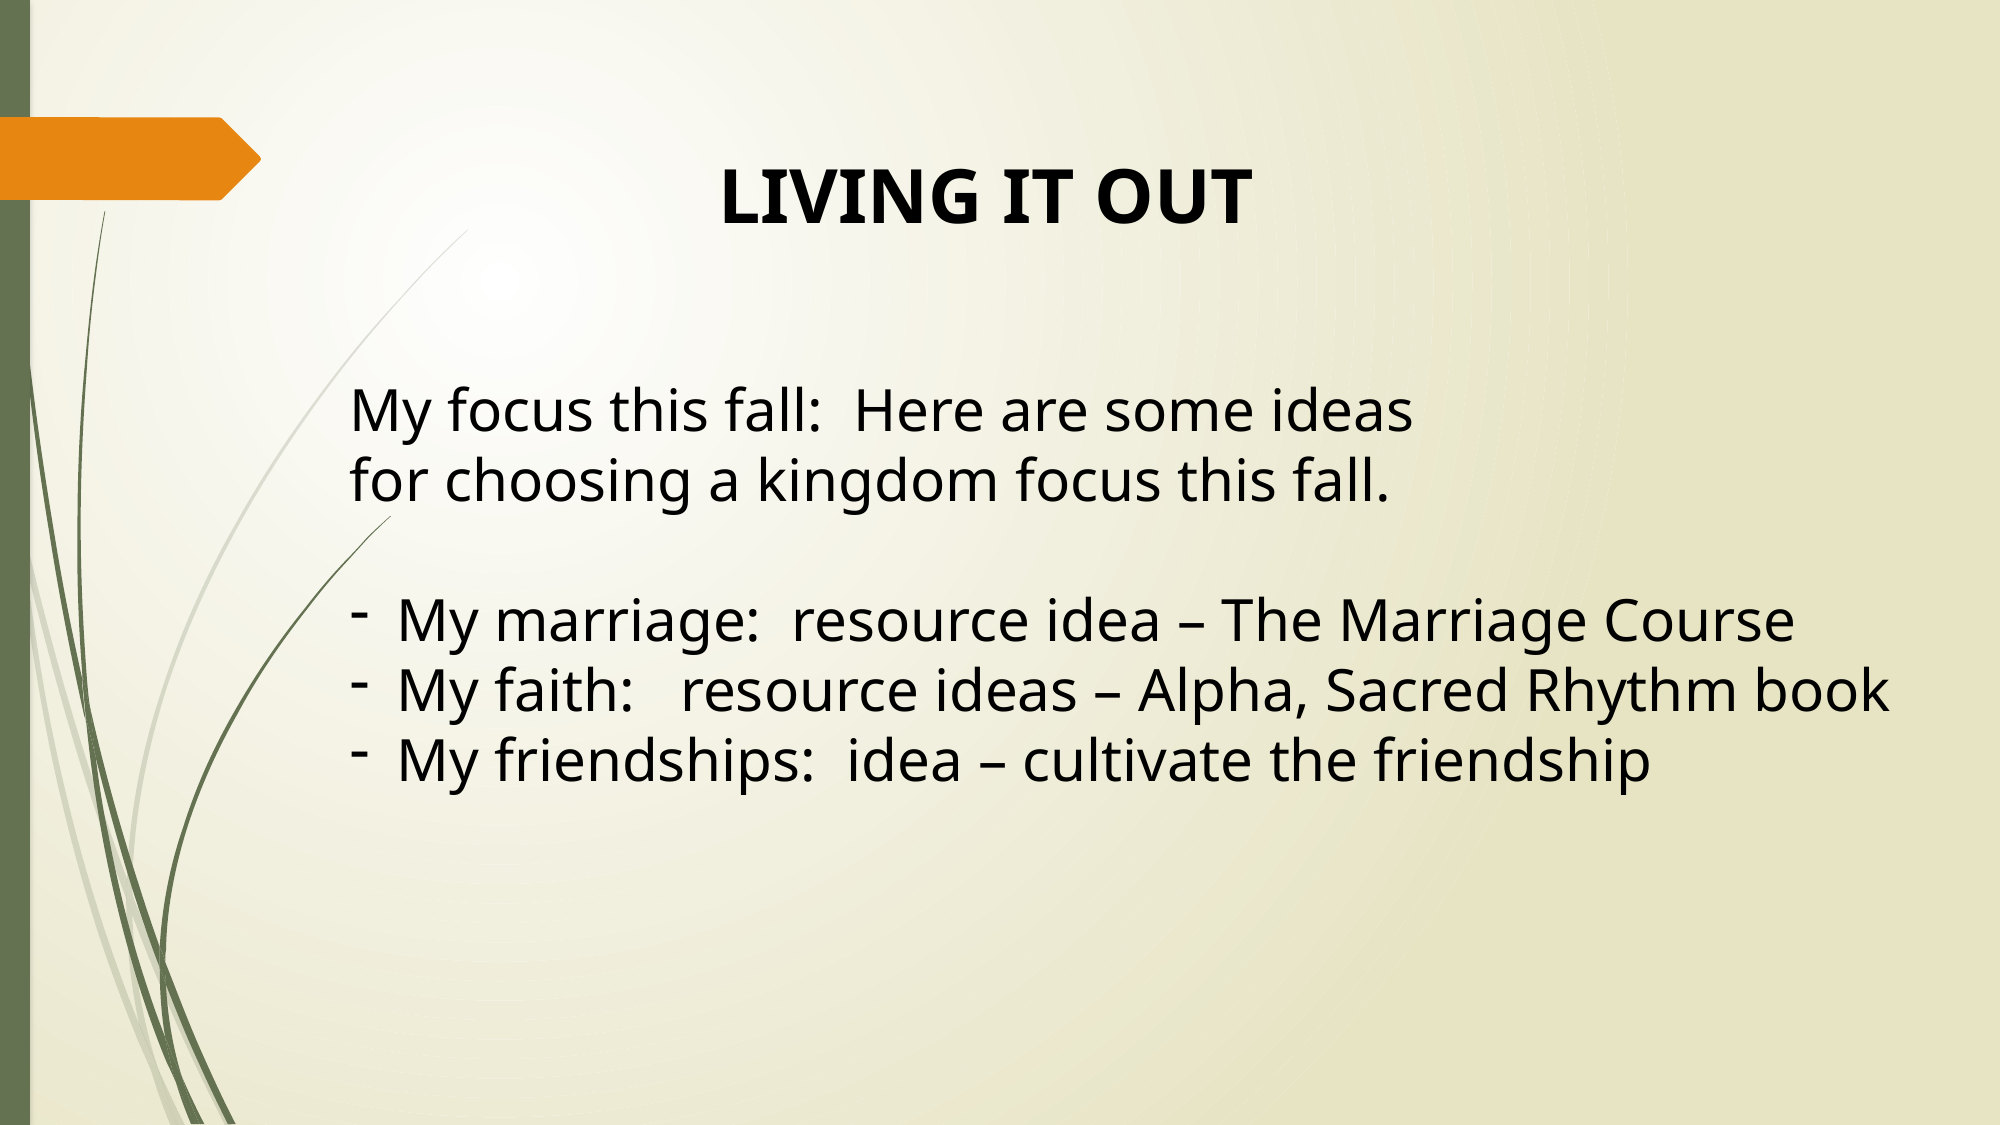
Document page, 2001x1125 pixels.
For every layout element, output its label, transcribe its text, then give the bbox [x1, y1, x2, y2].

text_box My focus this fall: Here are some ideas for choosing a kingdom focus this fall. My marriage: resource idea – The Marriage Course My faith: resource ideas – Alpha, Sacred Rhythm book My friendships: idea – cultivate the friendship [335, 365, 1907, 801]
text_box LIVING IT OUT [703, 140, 1270, 246]
